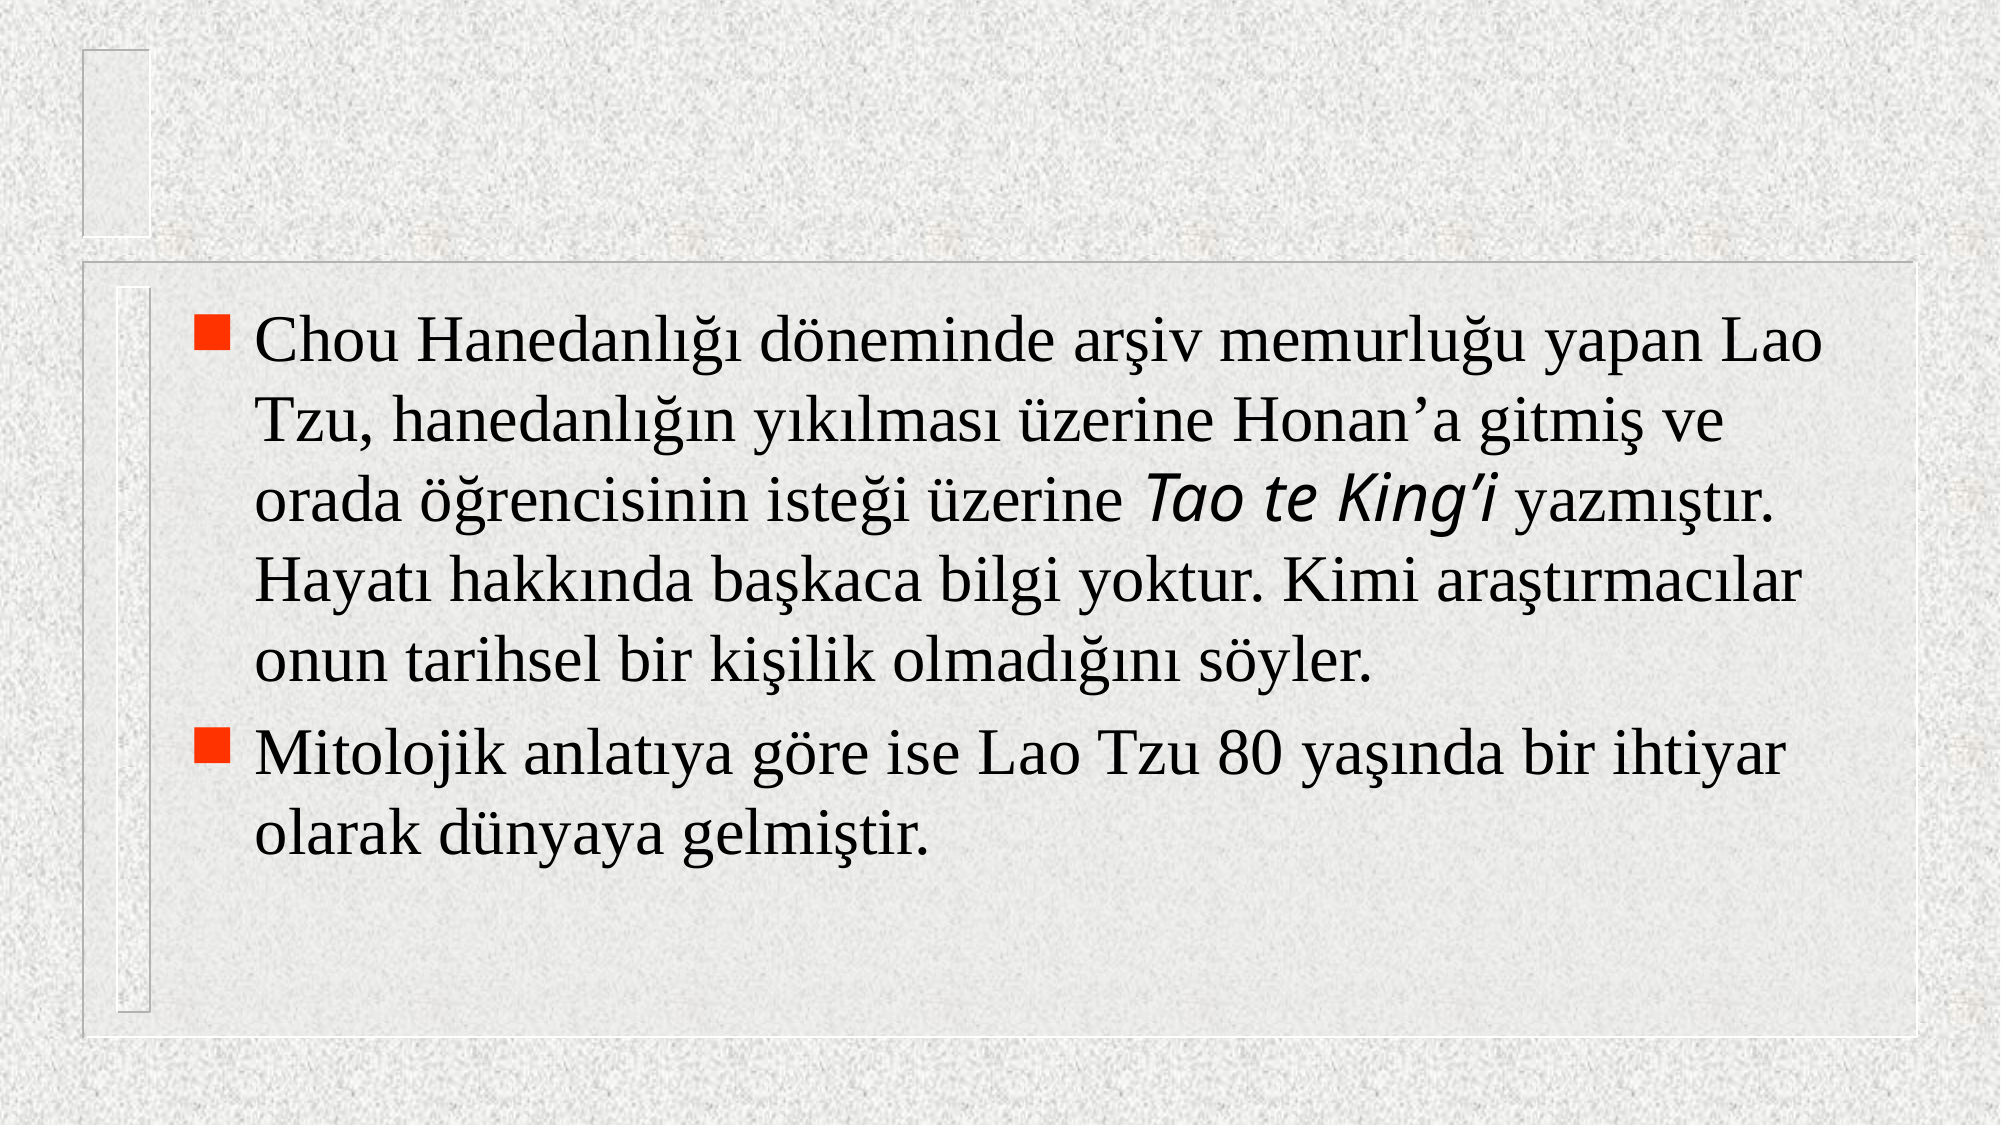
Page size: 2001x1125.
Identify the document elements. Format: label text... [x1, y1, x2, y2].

list Chou Hanedanlığı döneminde arşiv memurluğu yapan Lao Tzu, hanedanlığın yıkılması üzerine Honan’a gitmiş ve orada öğrencisinin isteği üzerine Tao te King’i yazmıştır. Hayatı hakkında başkaca bilgi yoktur. Kimi araştırmacılar onun tarihsel bir kişilik olmadığını söyler. Mitolojik anlatıya göre ise Lao Tzu 80 yaşında bir ihtiyar olarak dünyaya gelmiştir. [183, 287, 1884, 963]
picture [0, 0, 2001, 1125]
